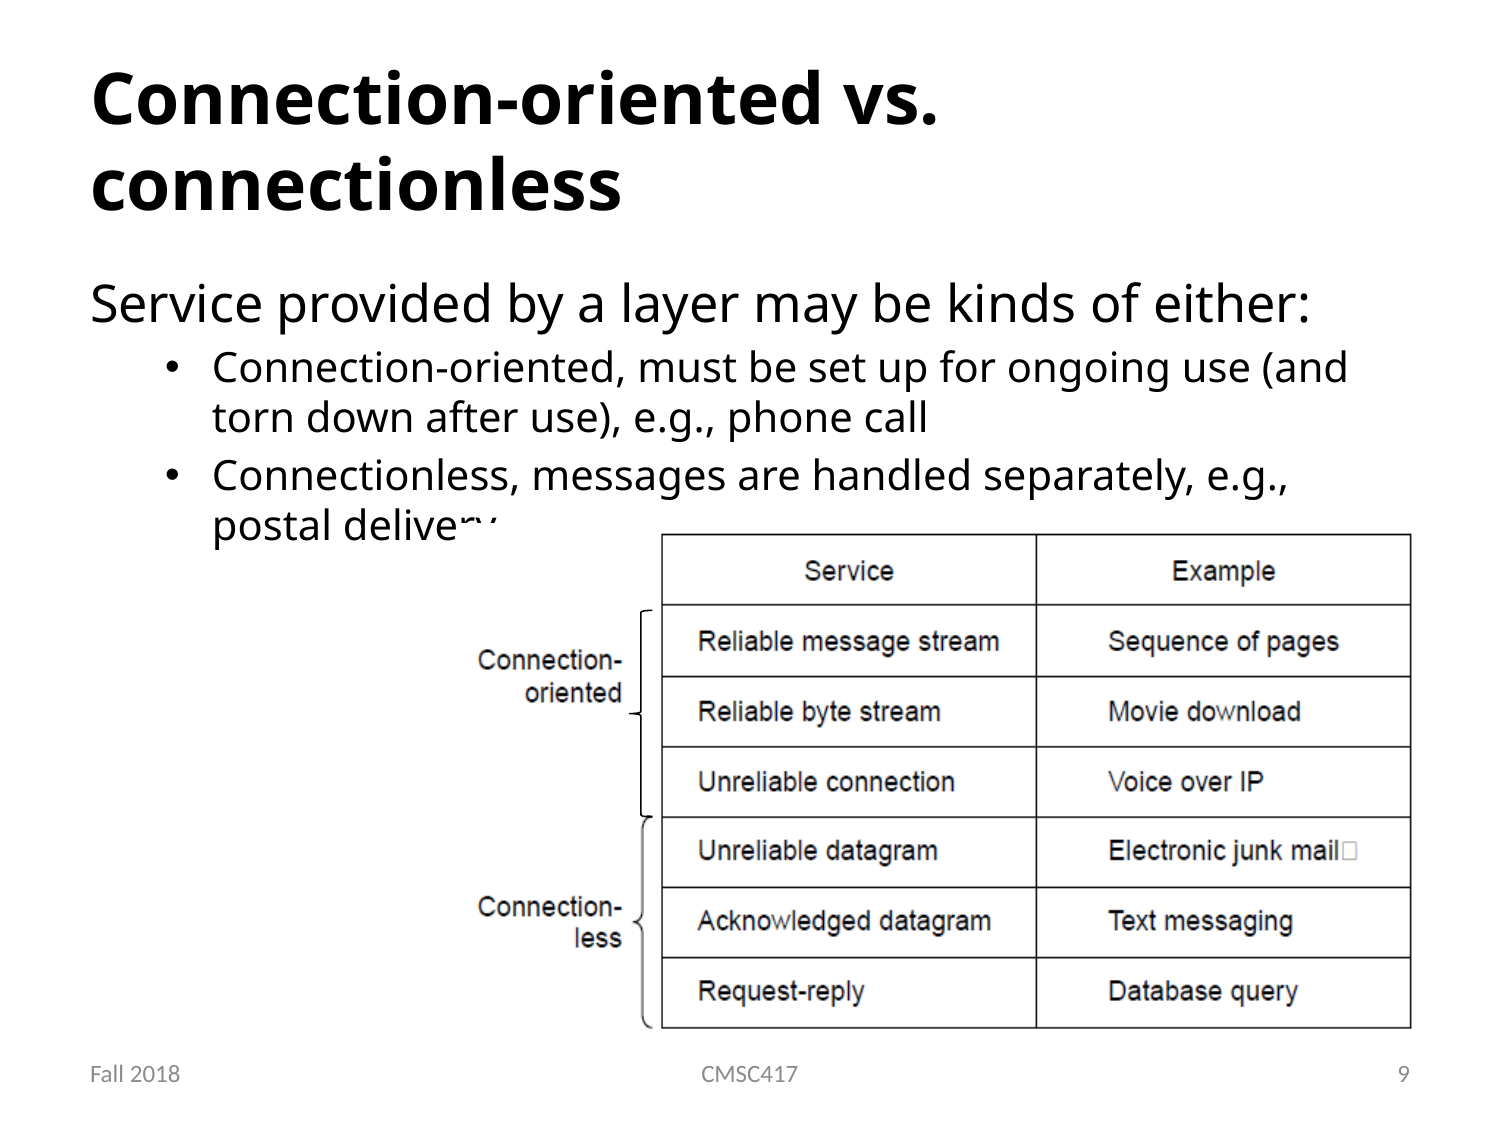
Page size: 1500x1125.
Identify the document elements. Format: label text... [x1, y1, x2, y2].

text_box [459, 523, 1426, 1043]
slide_number 9 [1074, 1051, 1425, 1103]
slide_number Fall 2018 [75, 1042, 425, 1103]
list Service provided by a layer may be kinds of either: Connection-oriented, must be set up for ongoing use (and torn down after use), e.g., phone call Connectionless, messages are handled separately, e.g., postal delivery [75, 262, 1425, 576]
title Connection-oriented vs. connectionless [75, 45, 1425, 233]
footer CMSC417 [512, 1052, 988, 1103]
